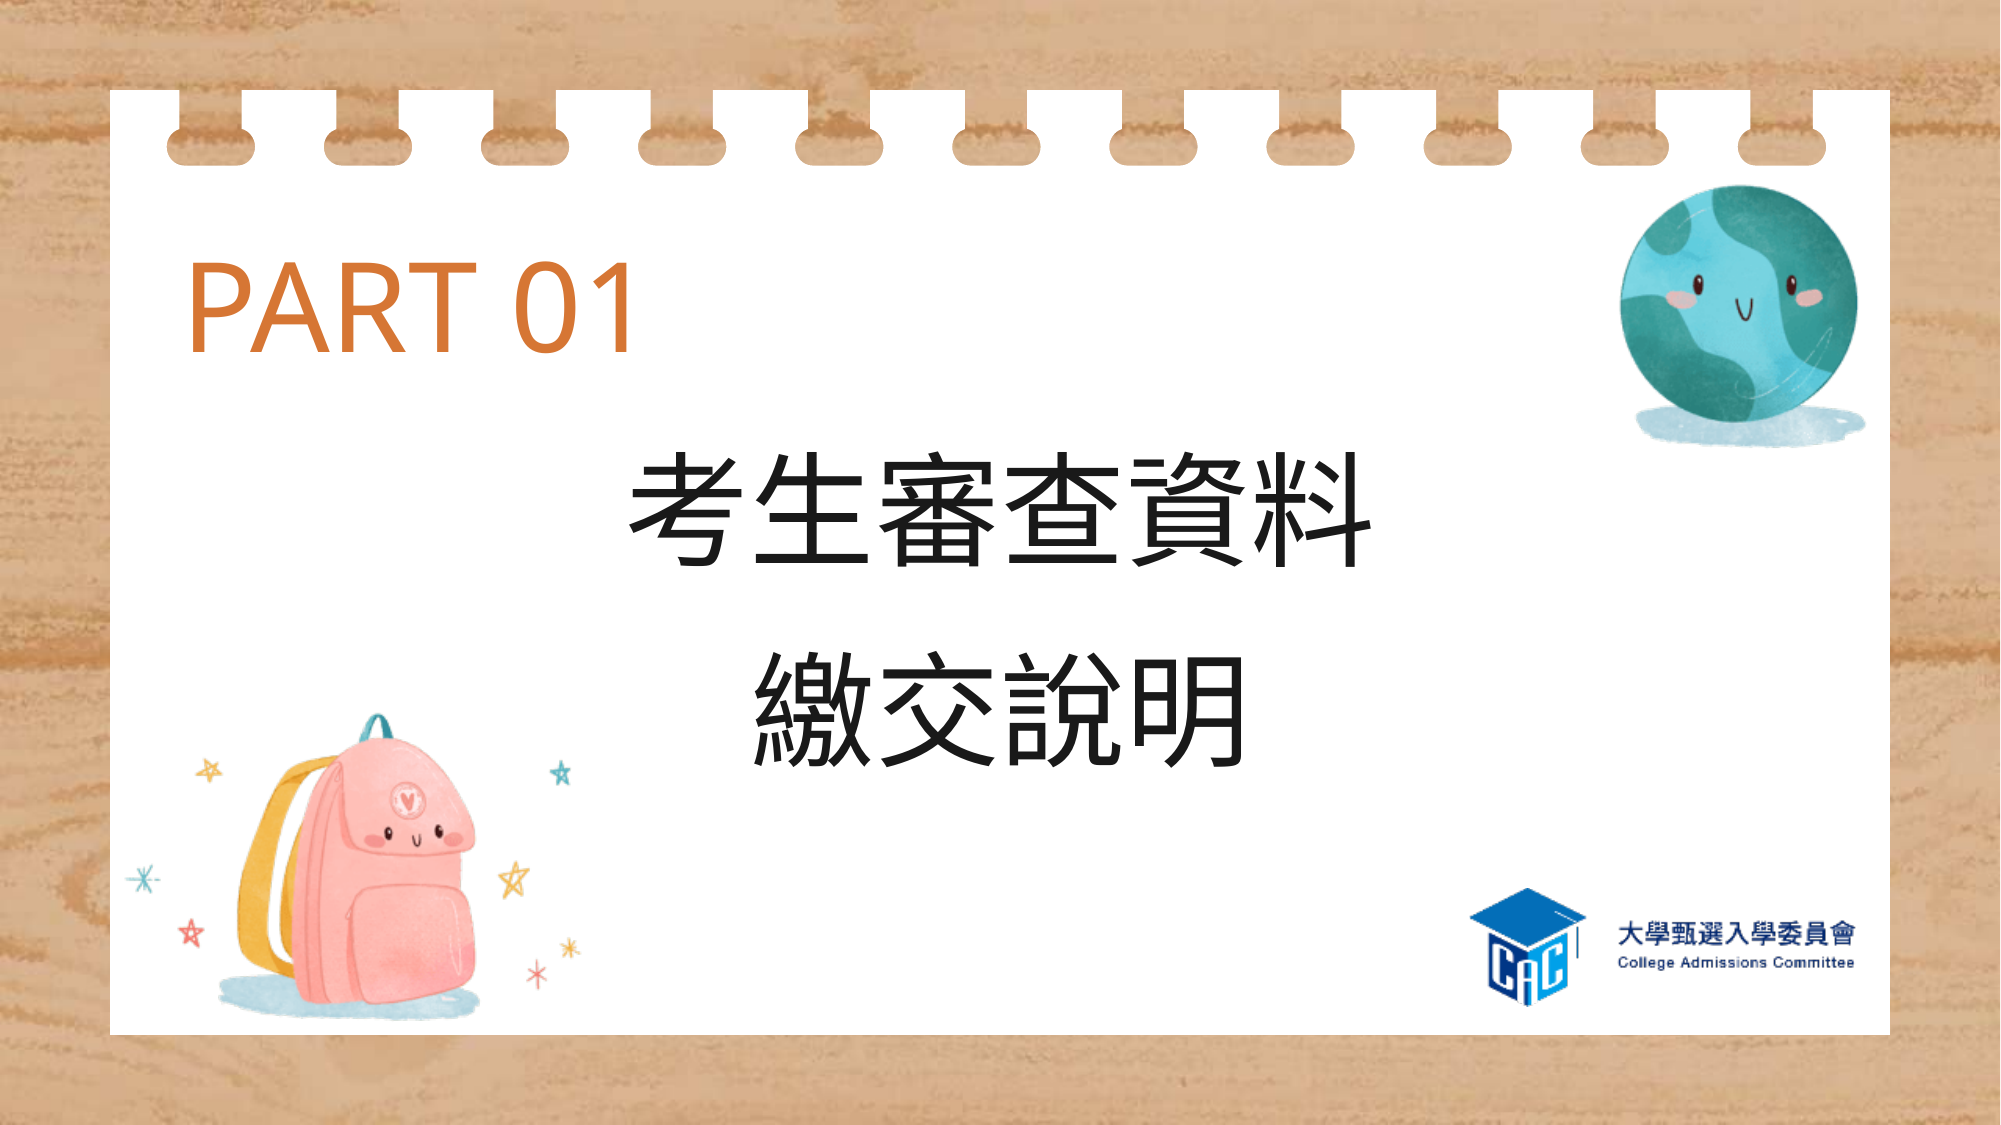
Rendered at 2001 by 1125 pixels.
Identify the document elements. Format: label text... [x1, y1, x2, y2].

text_box 考生審查資料 繳交說明 [605, 424, 1395, 785]
text_box PART 01 [166, 220, 669, 386]
picture [0, 0, 2001, 1125]
